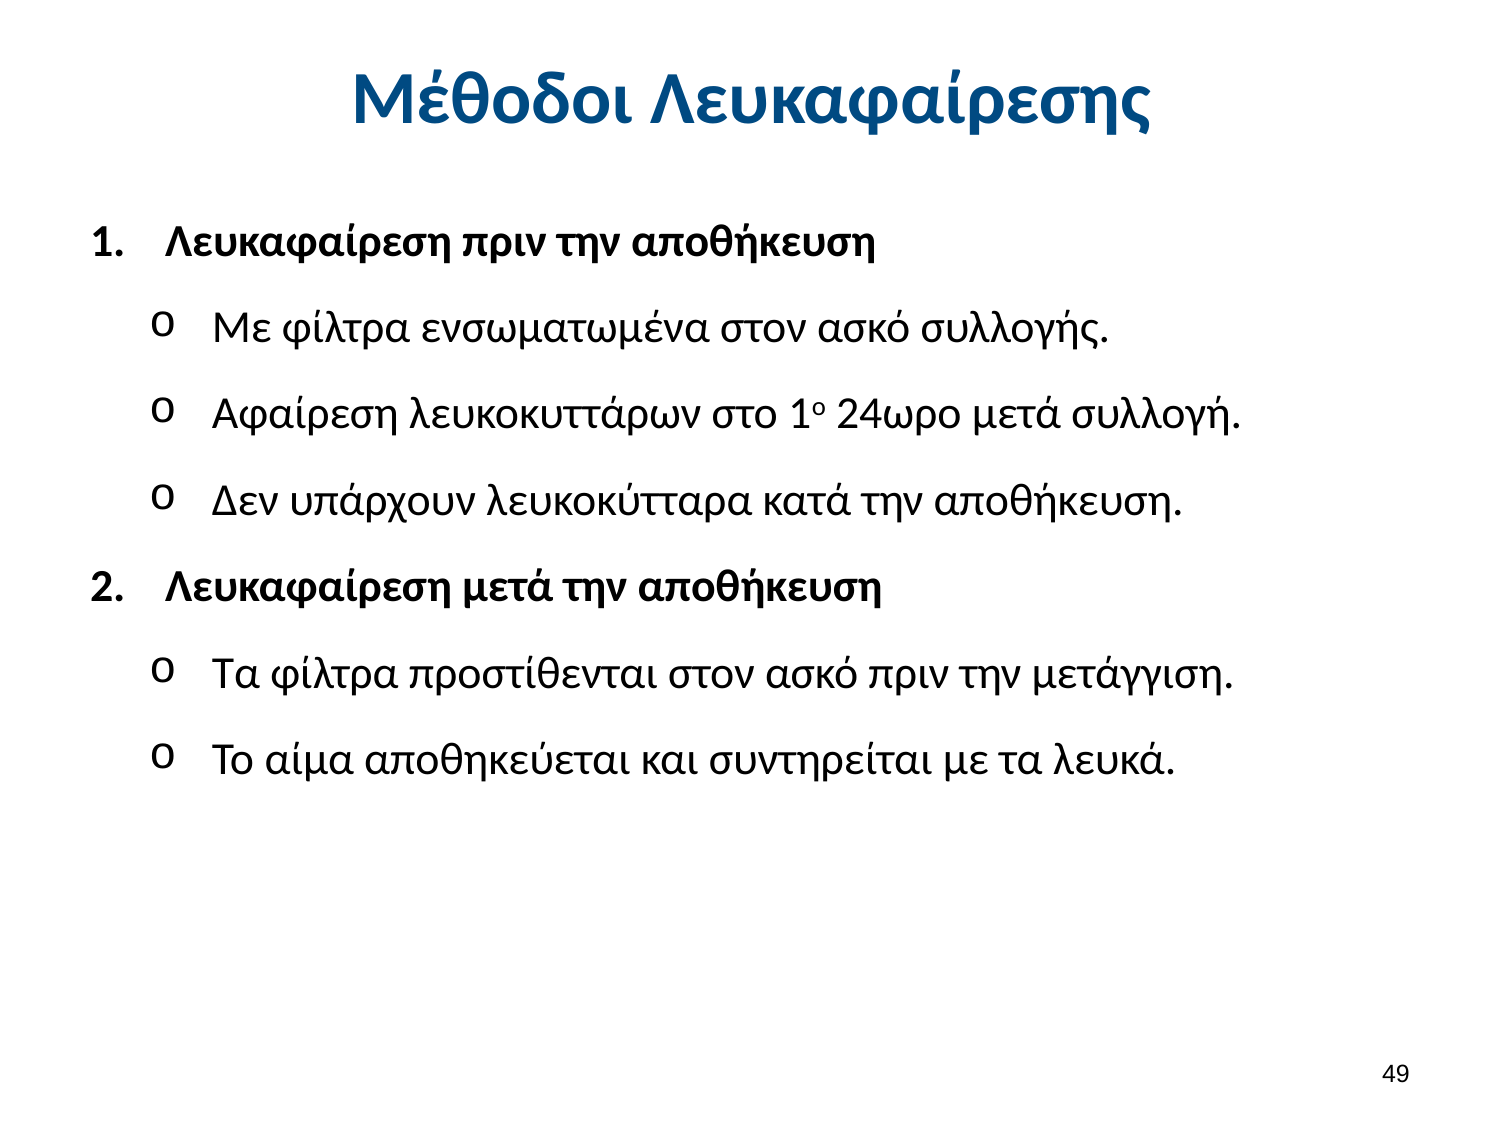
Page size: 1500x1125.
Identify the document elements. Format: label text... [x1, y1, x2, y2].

list Λευκαφαίρεση πριν την αποθήκευση Με φίλτρα ενσωματωμένα στον ασκό συλλογής. Αφαίρεση λευκοκυττάρων στο 1ο 24ωρο μετά συλλογή. Δεν υπάρχουν λευκοκύτταρα κατά την αποθήκευση. Λευκαφαίρεση μετά την αποθήκευση Τα φίλτρα προστίθενται στον ασκό πριν την μετάγγιση. Το αίμα αποθηκεύεται και συντηρείται με τα λευκά. [75, 196, 1425, 1024]
title Μέθοδοι Λευκαφαίρεσης [76, 19, 1427, 169]
slide_number 48 [1074, 1042, 1425, 1103]
